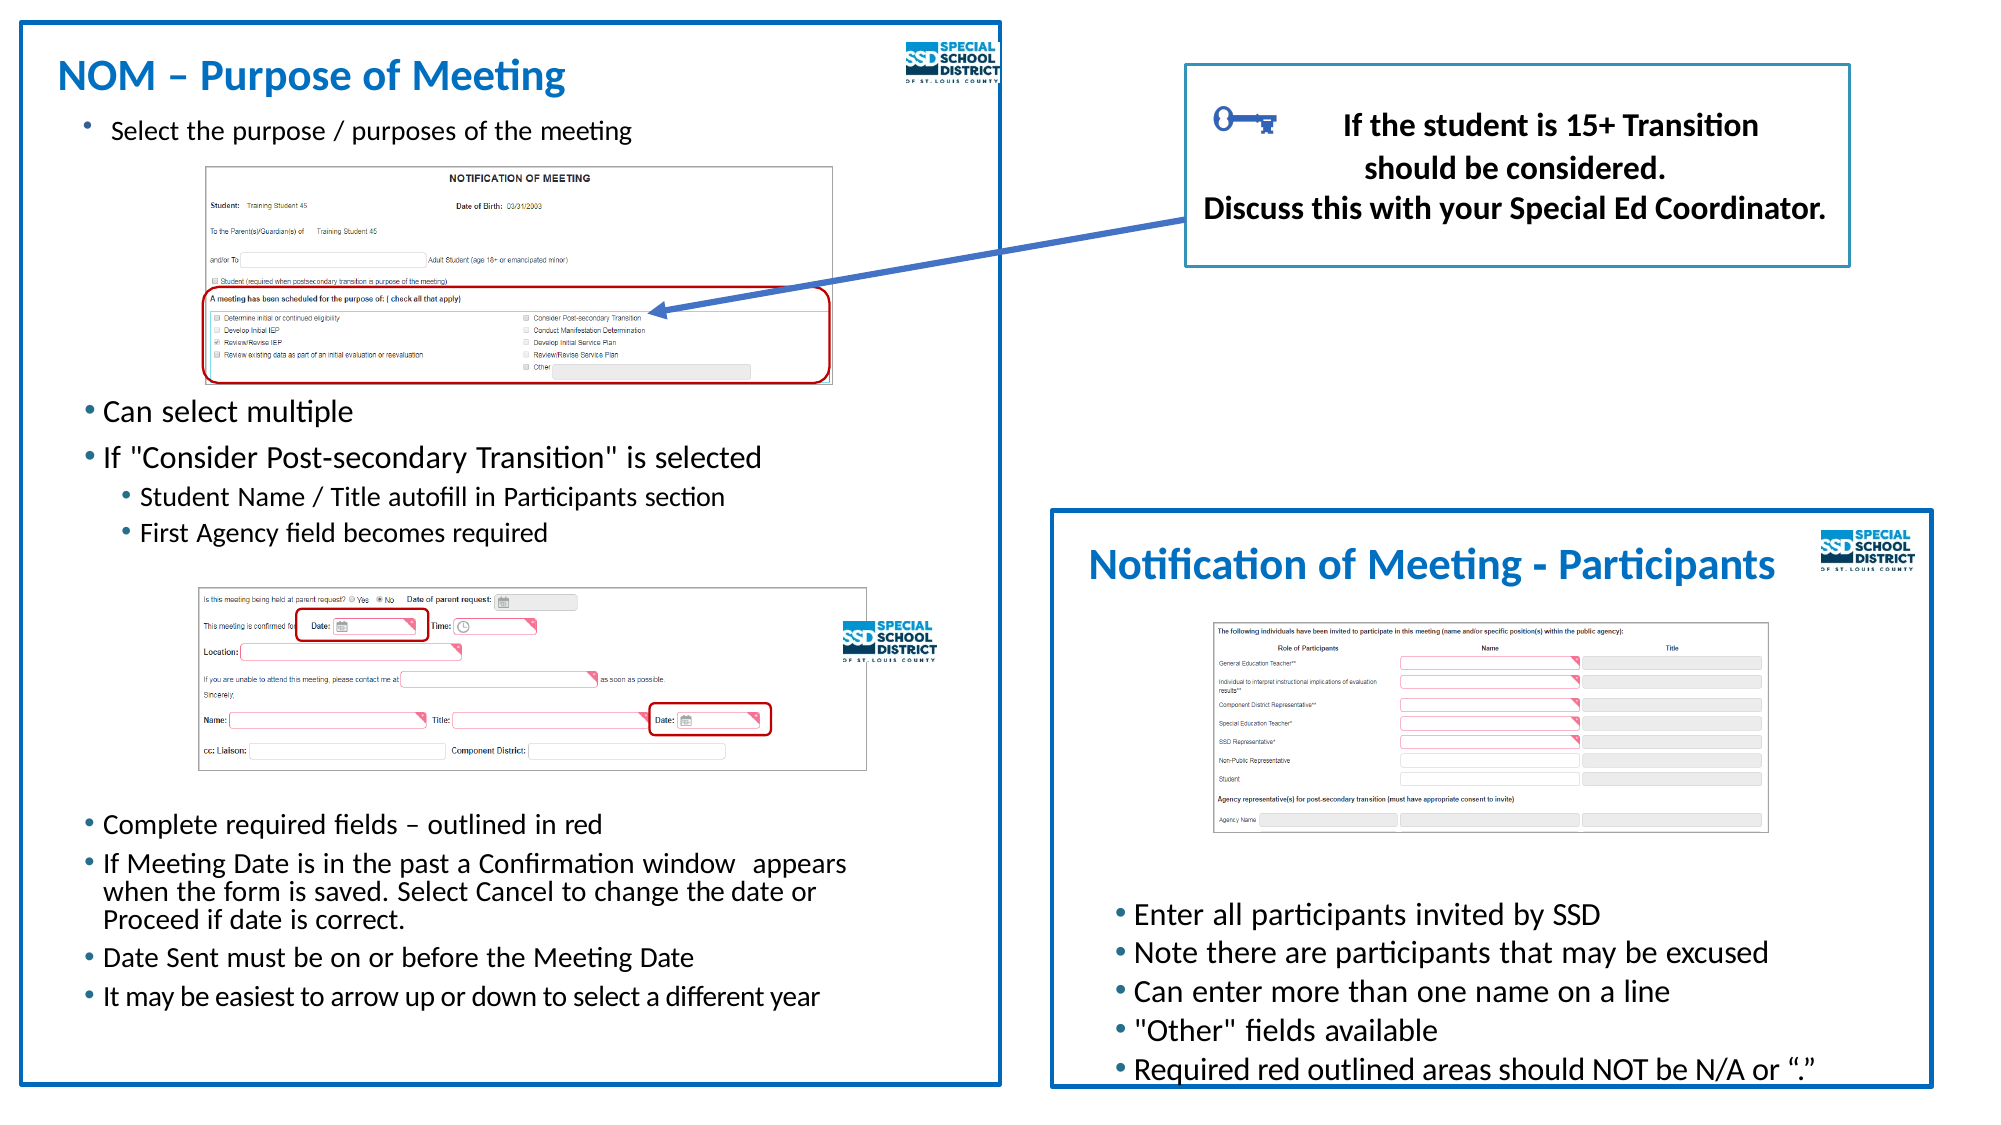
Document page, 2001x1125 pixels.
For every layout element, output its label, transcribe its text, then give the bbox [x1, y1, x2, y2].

picture [1213, 93, 1277, 145]
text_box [647, 219, 1186, 314]
text_box Notification of Meeting ‐ Participants Enter all participants invited by SSD Note there are participants that may be excused Can enter more than one name on a line "Other" fields available Required red outlined areas should NOT be N/A or “.” [1052, 510, 1932, 1087]
text_box If the student is 15+ Transition should be considered. Discuss this with your Special Ed Coordinator. [1185, 64, 1850, 267]
picture [1213, 622, 1769, 833]
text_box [201, 166, 833, 385]
picture [843, 621, 937, 662]
picture [906, 42, 1000, 83]
picture [1821, 530, 1915, 571]
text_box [198, 587, 867, 771]
text_box NOM – Purpose of Meeting Select the purpose / purposes of the meeting Can select multiple If "Consider Post‐secondary Transition" is selected Student Name / Title autofill in Participants section First Agency field becomes required Complete required fields – outlined in red If Meeting Date is in the past a Confirmation window appears when the form is saved. Select Cancel to change the date or Proceed if date is correct. Date Sent must be on or before the Meeting Date It may be easiest to arrow up or down to select a different year [21, 22, 1000, 1085]
